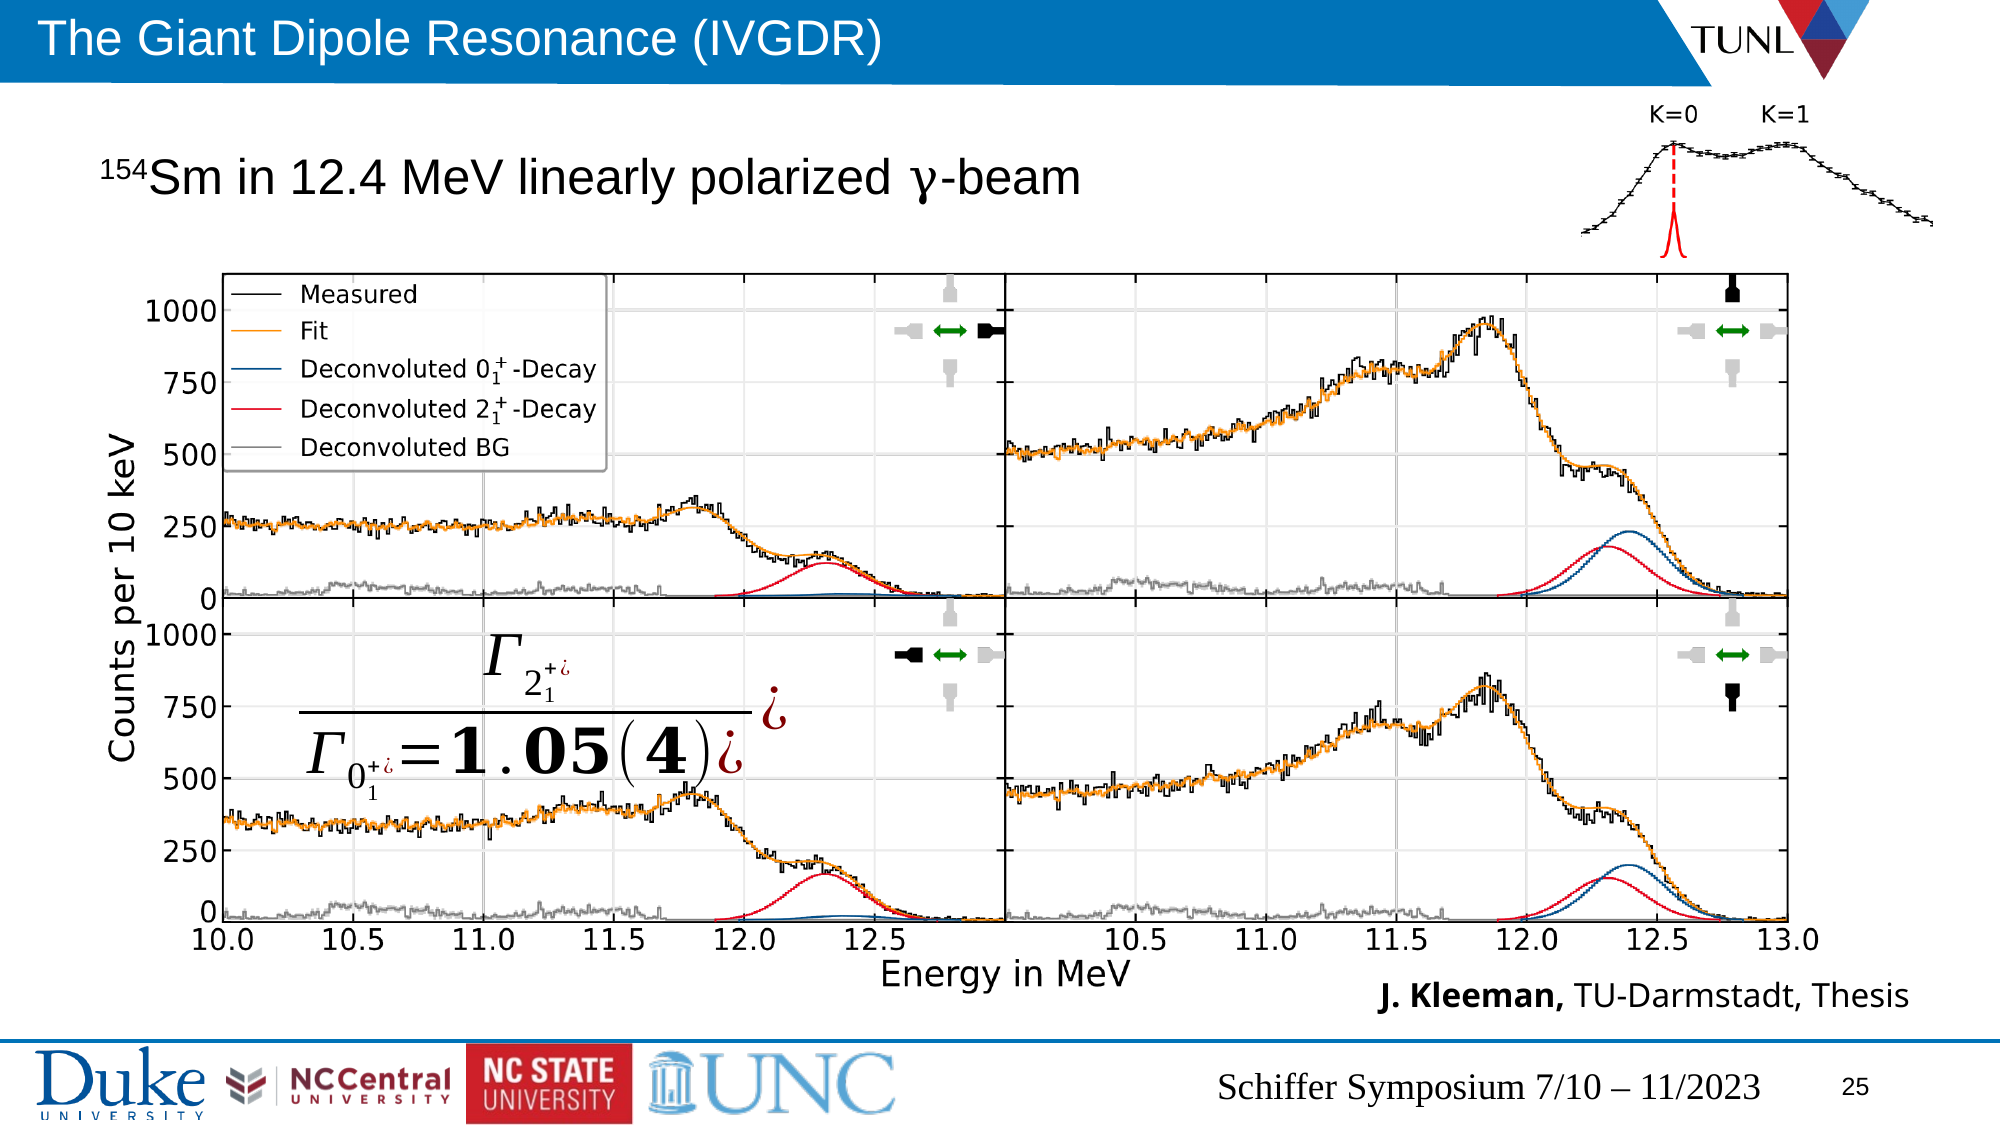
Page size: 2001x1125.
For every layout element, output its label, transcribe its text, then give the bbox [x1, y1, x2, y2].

text_box Schiffer Symposium 7/10 – 11/2023 [1209, 1054, 1770, 1115]
picture [1576, 71, 1937, 262]
title The Giant Dipole Resonance (IVGDR) [22, 0, 1739, 97]
picture [466, 1043, 634, 1125]
text_box 154Sm in 12.4 MeV linearly polarized γ-beam [84, 137, 1255, 241]
picture [103, 270, 1823, 996]
text_box J. Kleeman, TU-Darmstadt, Thesis [1372, 966, 2000, 1022]
picture [226, 1066, 450, 1106]
